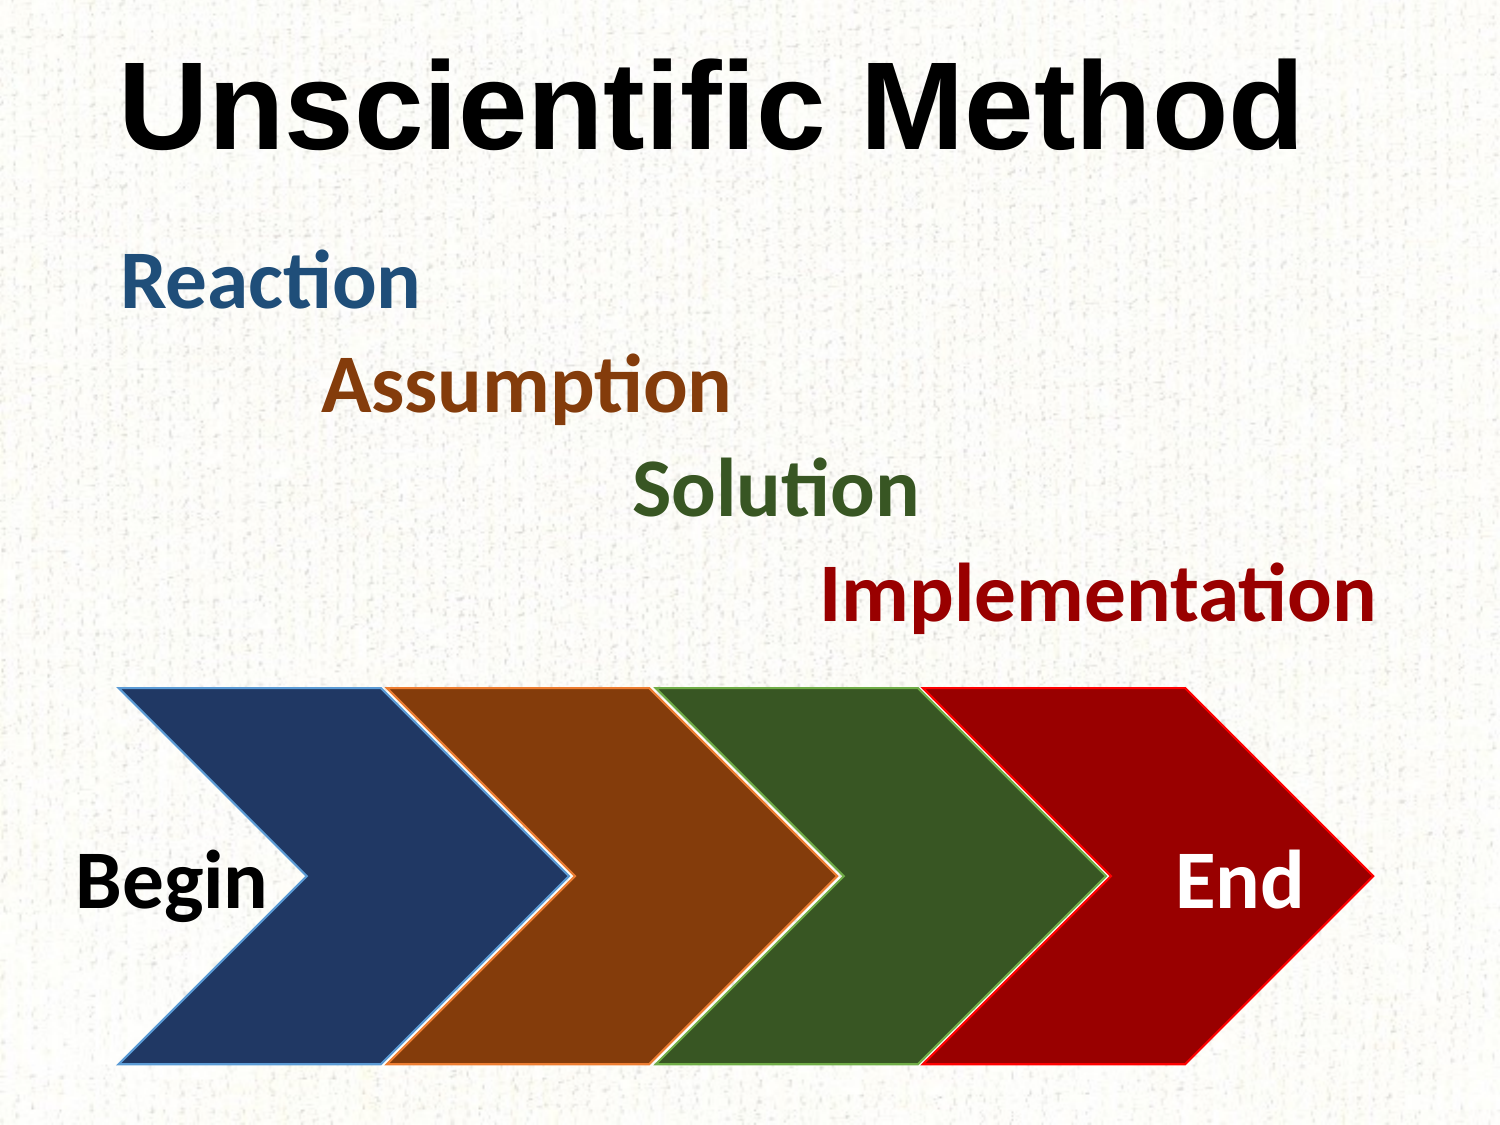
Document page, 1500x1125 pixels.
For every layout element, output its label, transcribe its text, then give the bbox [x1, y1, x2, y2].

text_box Assumption [306, 321, 749, 437]
text_box End [1160, 818, 1321, 933]
text_box [384, 687, 839, 1066]
text_box [1321, 822, 1375, 930]
text_box [653, 687, 1108, 1066]
text_box Reaction [105, 217, 437, 333]
text_box Implementation [804, 530, 1393, 646]
picture [0, 0, 1500, 1125]
title Unscientific Method [103, 0, 1397, 218]
text_box [920, 687, 1318, 1066]
text_box Begin [60, 818, 284, 933]
text_box [116, 687, 571, 1066]
text_box Solution [617, 426, 935, 541]
